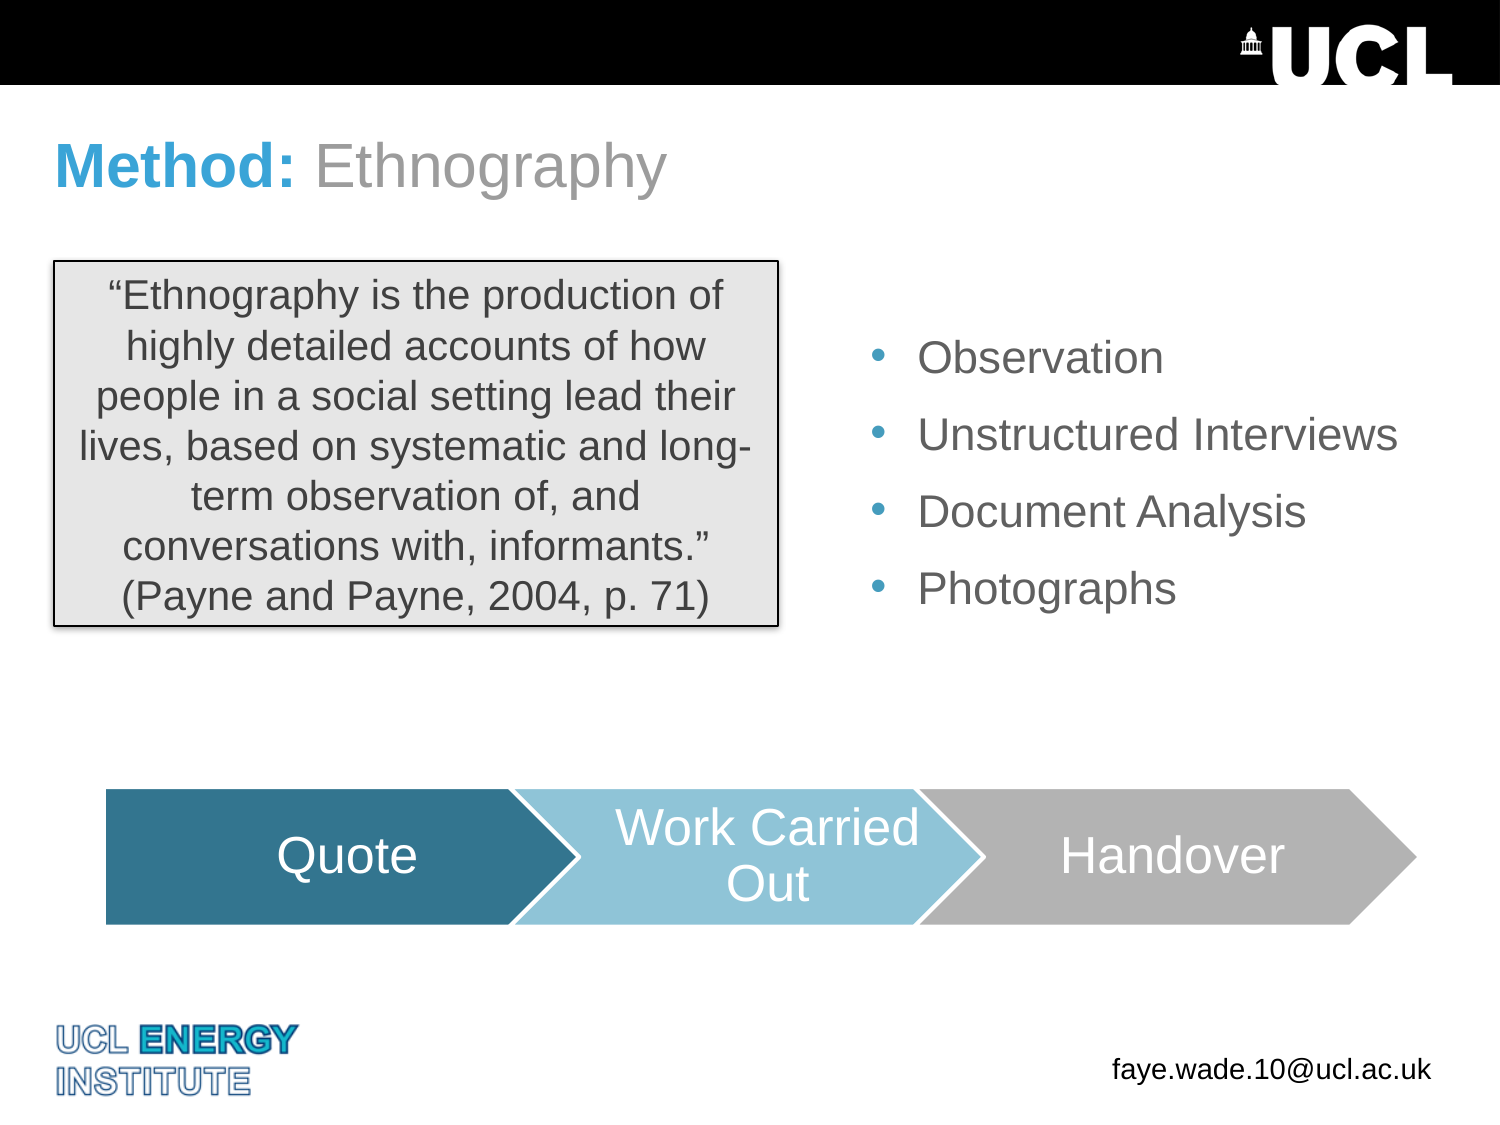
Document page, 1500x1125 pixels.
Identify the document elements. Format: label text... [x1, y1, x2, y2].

text_box faye.wade.10@ucl.ac.uk [1097, 1042, 1453, 1103]
title Method: Ethnography [54, 125, 762, 219]
picture [53, 1023, 302, 1099]
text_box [103, 786, 1421, 928]
text_box Observation Unstructured Interviews Document Analysis Photographs [855, 298, 1421, 621]
picture [0, 0, 1500, 85]
text_box “Ethnography is the production of highly detailed accounts of how people in a social setting lead their lives, based on systematic and long-term observation of, and conversations with, informants.” (Payne and Payne, 2004, p. 71) [53, 260, 779, 627]
